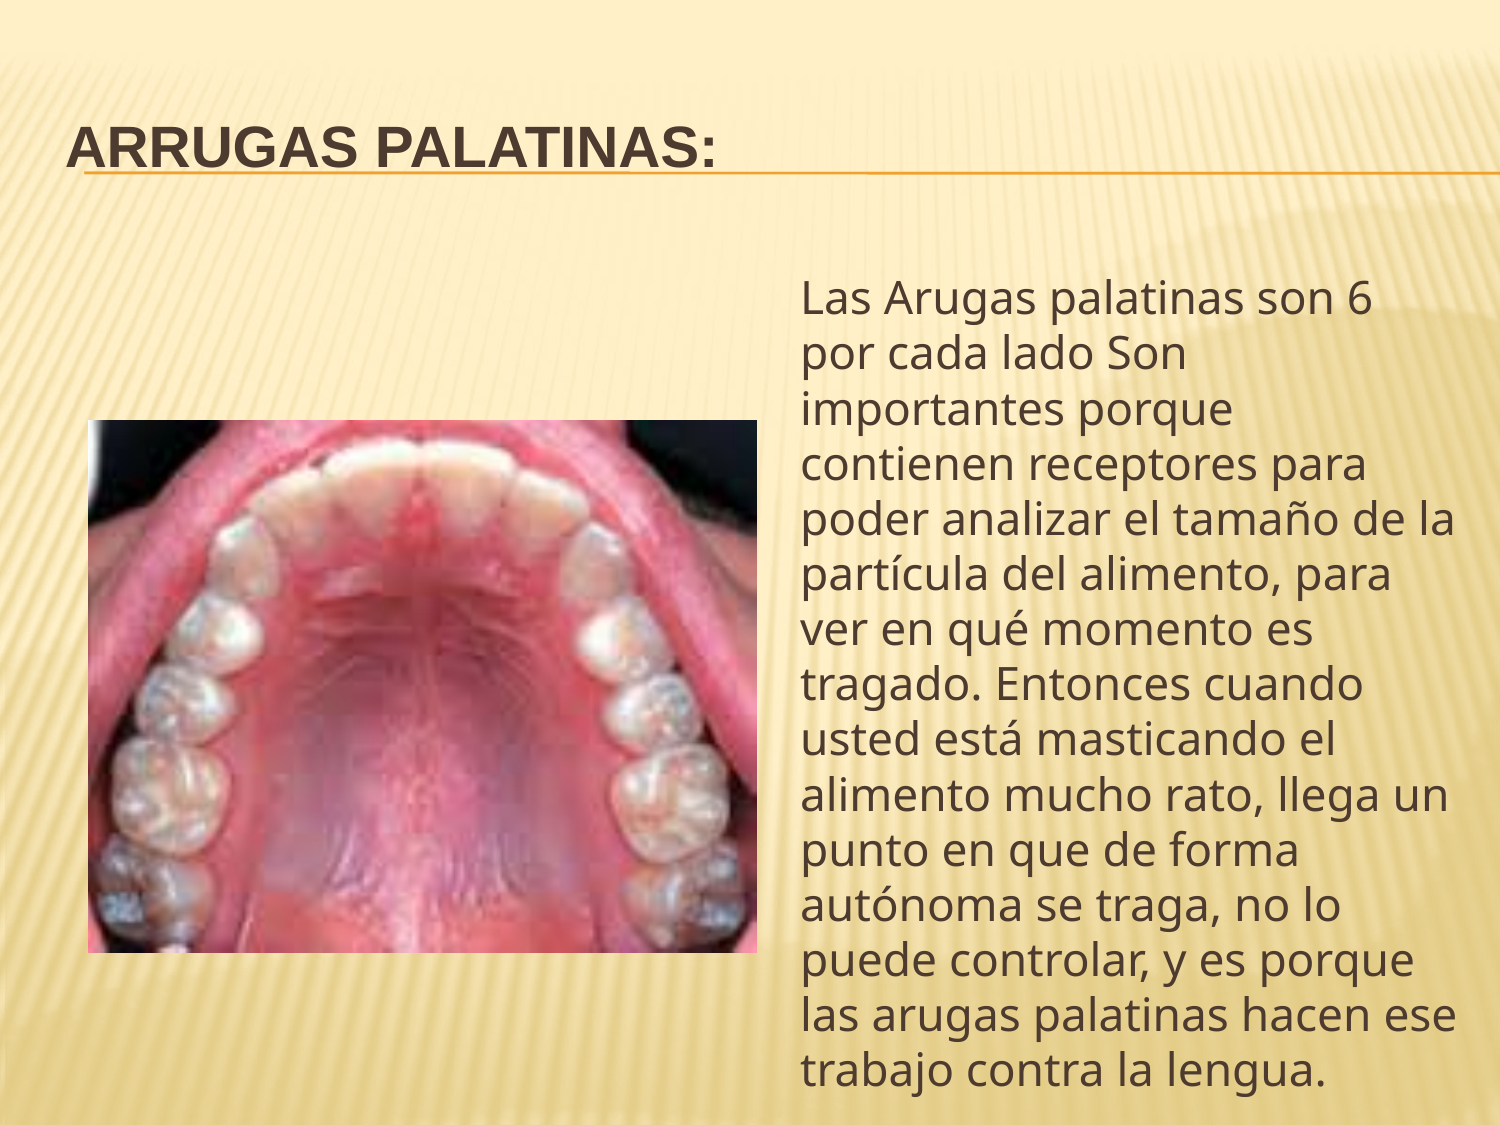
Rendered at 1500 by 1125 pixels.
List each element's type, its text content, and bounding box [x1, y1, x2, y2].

title ARRUGAS PALATINAS: [50, 75, 1475, 213]
picture [88, 420, 757, 953]
list Las Arugas palatinas son 6 por cada lado Son importantes porque contienen receptores para poder analizar el tamaño de la partícula del alimento, para ver en qué momento es tragado. Entonces cuando usted está masticando el alimento mucho rato, llega un punto en que de forma autónoma se traga, no lo puede controlar, y es porque las arugas palatinas hacen ese trabajo contra la lengua. [785, 261, 1475, 1112]
